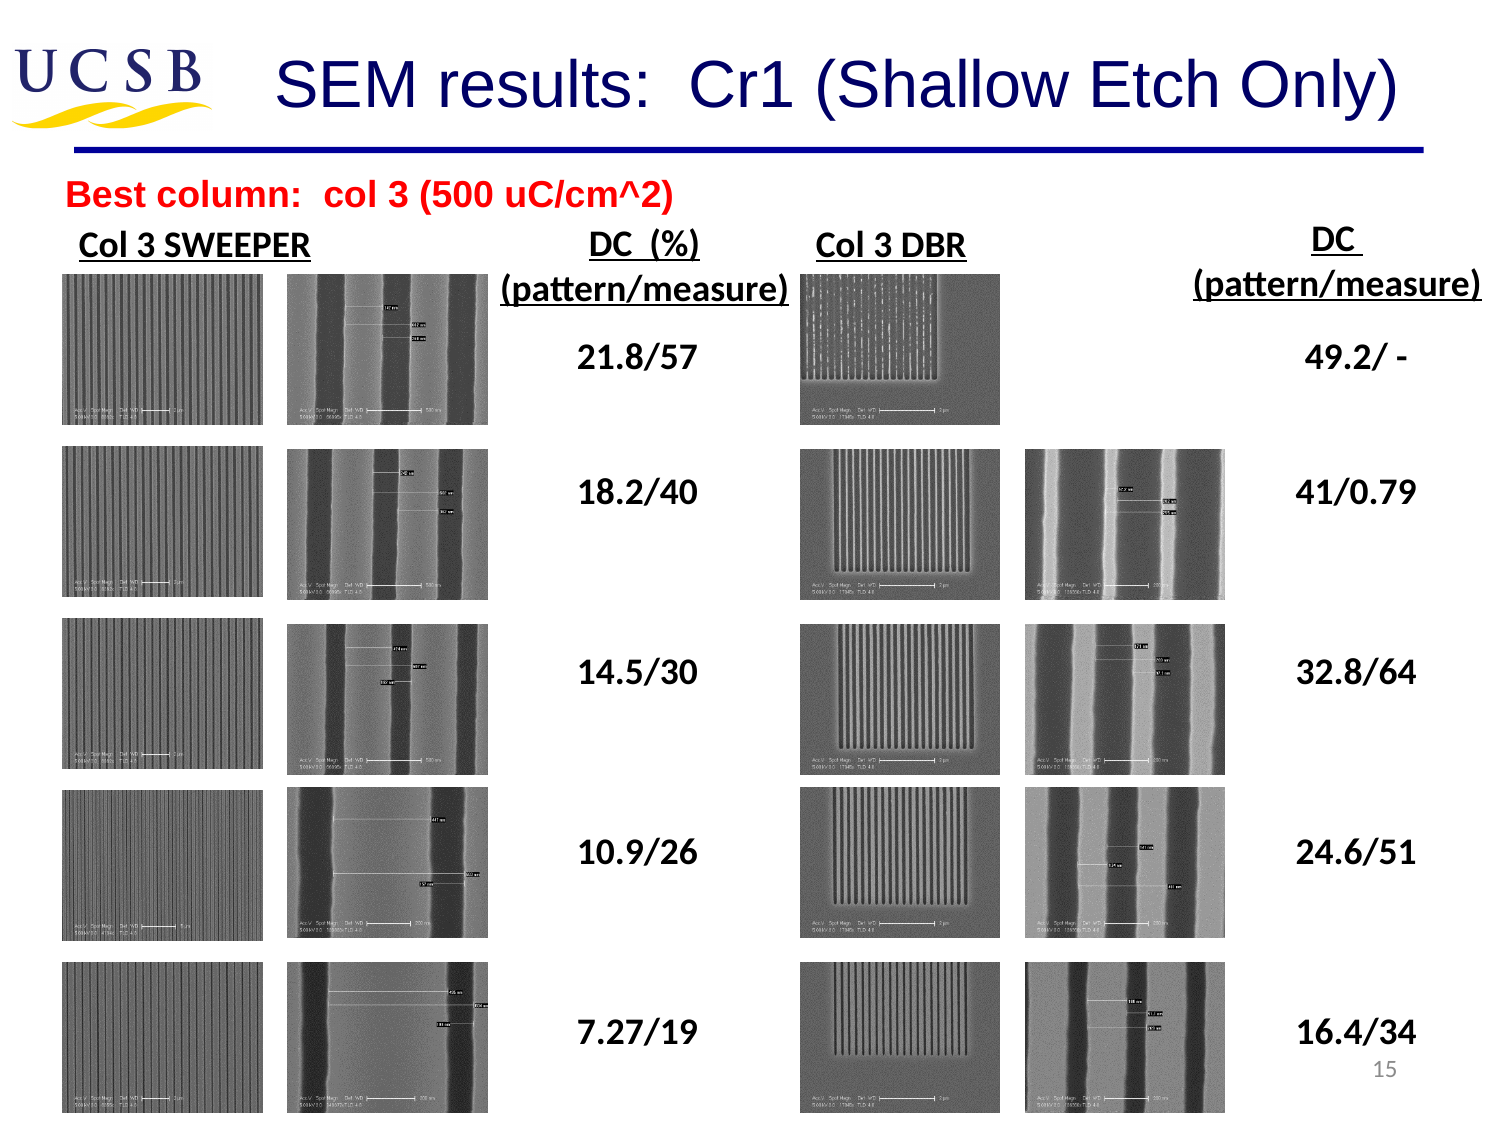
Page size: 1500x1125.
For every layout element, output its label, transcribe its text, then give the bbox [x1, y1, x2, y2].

picture [1024, 624, 1226, 776]
picture [287, 962, 488, 1113]
text_box 21.8/57 18.2/40 14.5/30 10.9/26 7.27/19 [524, 324, 750, 1060]
list Best column: col 3 (500 uC/cm^2) [49, 162, 1313, 238]
picture [287, 624, 488, 776]
text_box Col 3 SWEEPER [63, 212, 327, 273]
text_box Col 3 DBR [804, 212, 982, 273]
picture [287, 449, 488, 601]
picture [62, 790, 263, 941]
picture [287, 274, 488, 426]
picture [62, 618, 263, 769]
picture [1024, 449, 1226, 601]
picture [799, 787, 1001, 938]
picture [1024, 787, 1226, 938]
title SEM results: Cr1 (Shallow Etch Only) [249, 12, 1426, 151]
picture [799, 624, 1001, 776]
text_box 49.2/ - 41/0.79 32.8/64 24.6/51 16.4/34 [1249, 324, 1463, 1060]
picture [799, 449, 1001, 601]
picture [799, 962, 1001, 1113]
picture [12, 43, 213, 131]
text_box DC (%) (pattern/measure) [485, 211, 804, 317]
picture [1024, 962, 1226, 1113]
picture [62, 962, 263, 1113]
picture [62, 446, 263, 598]
slide_number 15 [1229, 1037, 1413, 1098]
text_box DC (pattern/measure) [1177, 206, 1497, 312]
picture [62, 274, 263, 426]
picture [287, 787, 488, 938]
picture [799, 274, 1001, 426]
